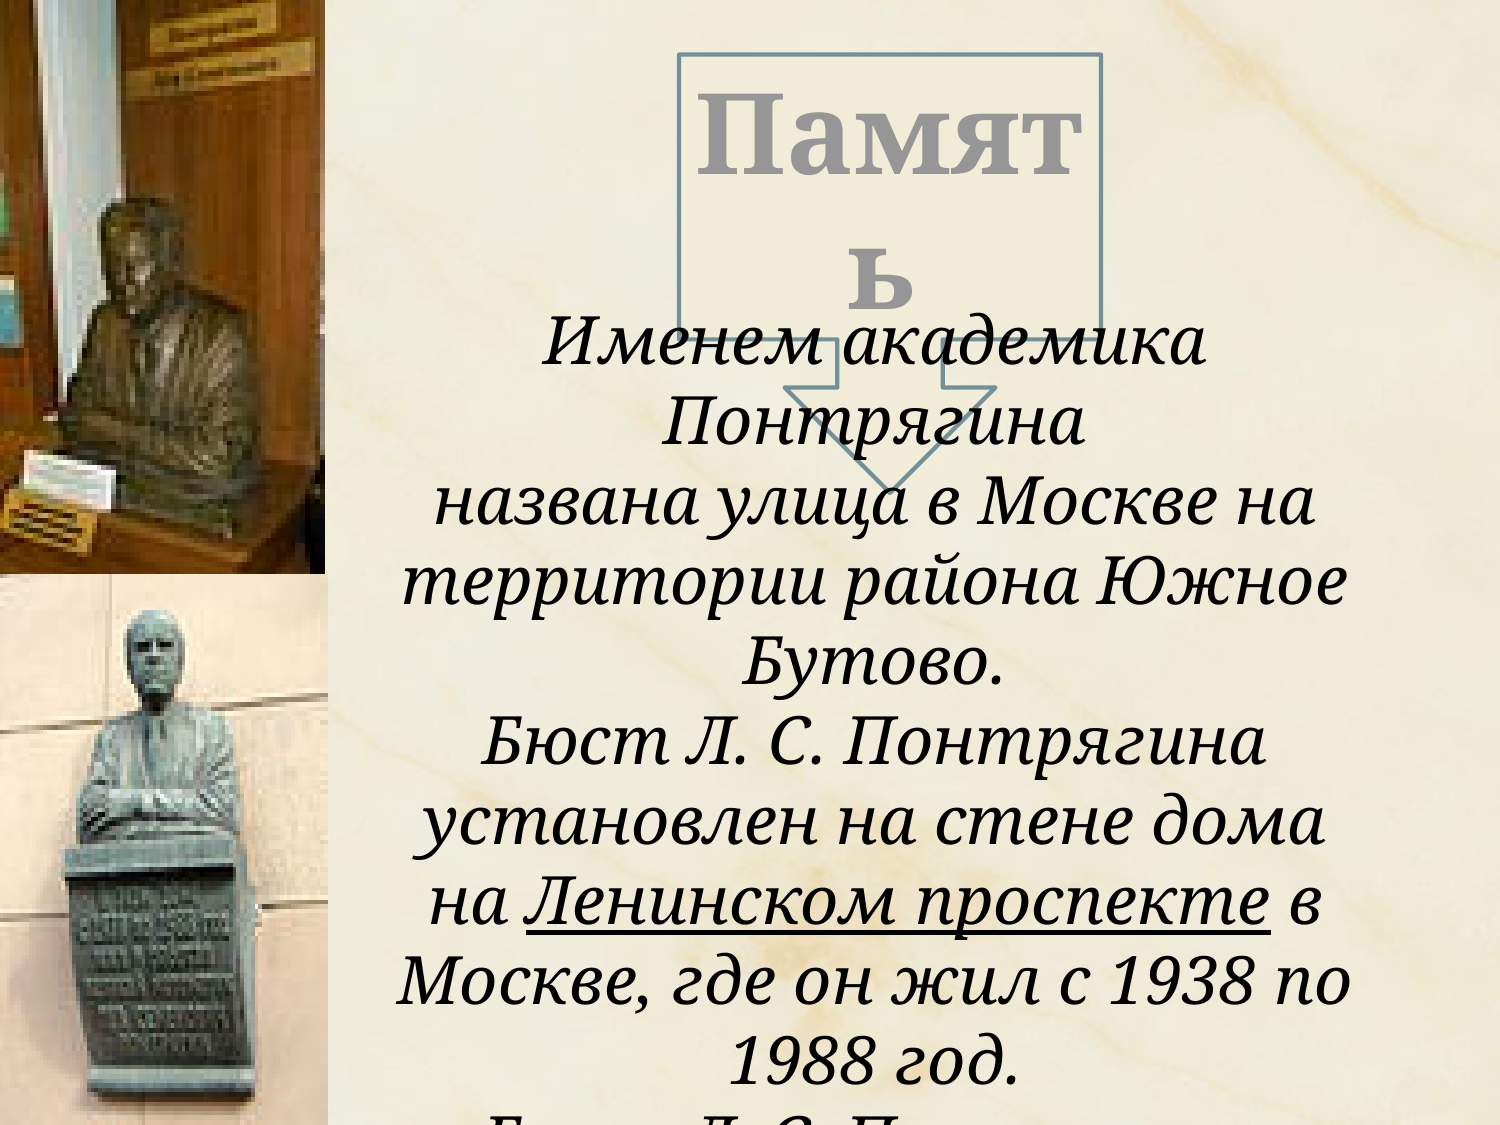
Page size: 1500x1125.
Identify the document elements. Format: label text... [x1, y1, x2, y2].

picture [0, 0, 1500, 1125]
text_box Именем академика Понтрягина названа улица в Москве на территории района Южное Бутово. Бюст Л. С. Понтрягина установлен на стене дома на Ленинском проспекте в Москве, где он жил с 1938 по 1988 год. Бюст Л. С. Понтрягина установлен в Российской государственной библиотеке для слепых в Москве. [330, 290, 1438, 1125]
text_box Память [676, 52, 1104, 290]
